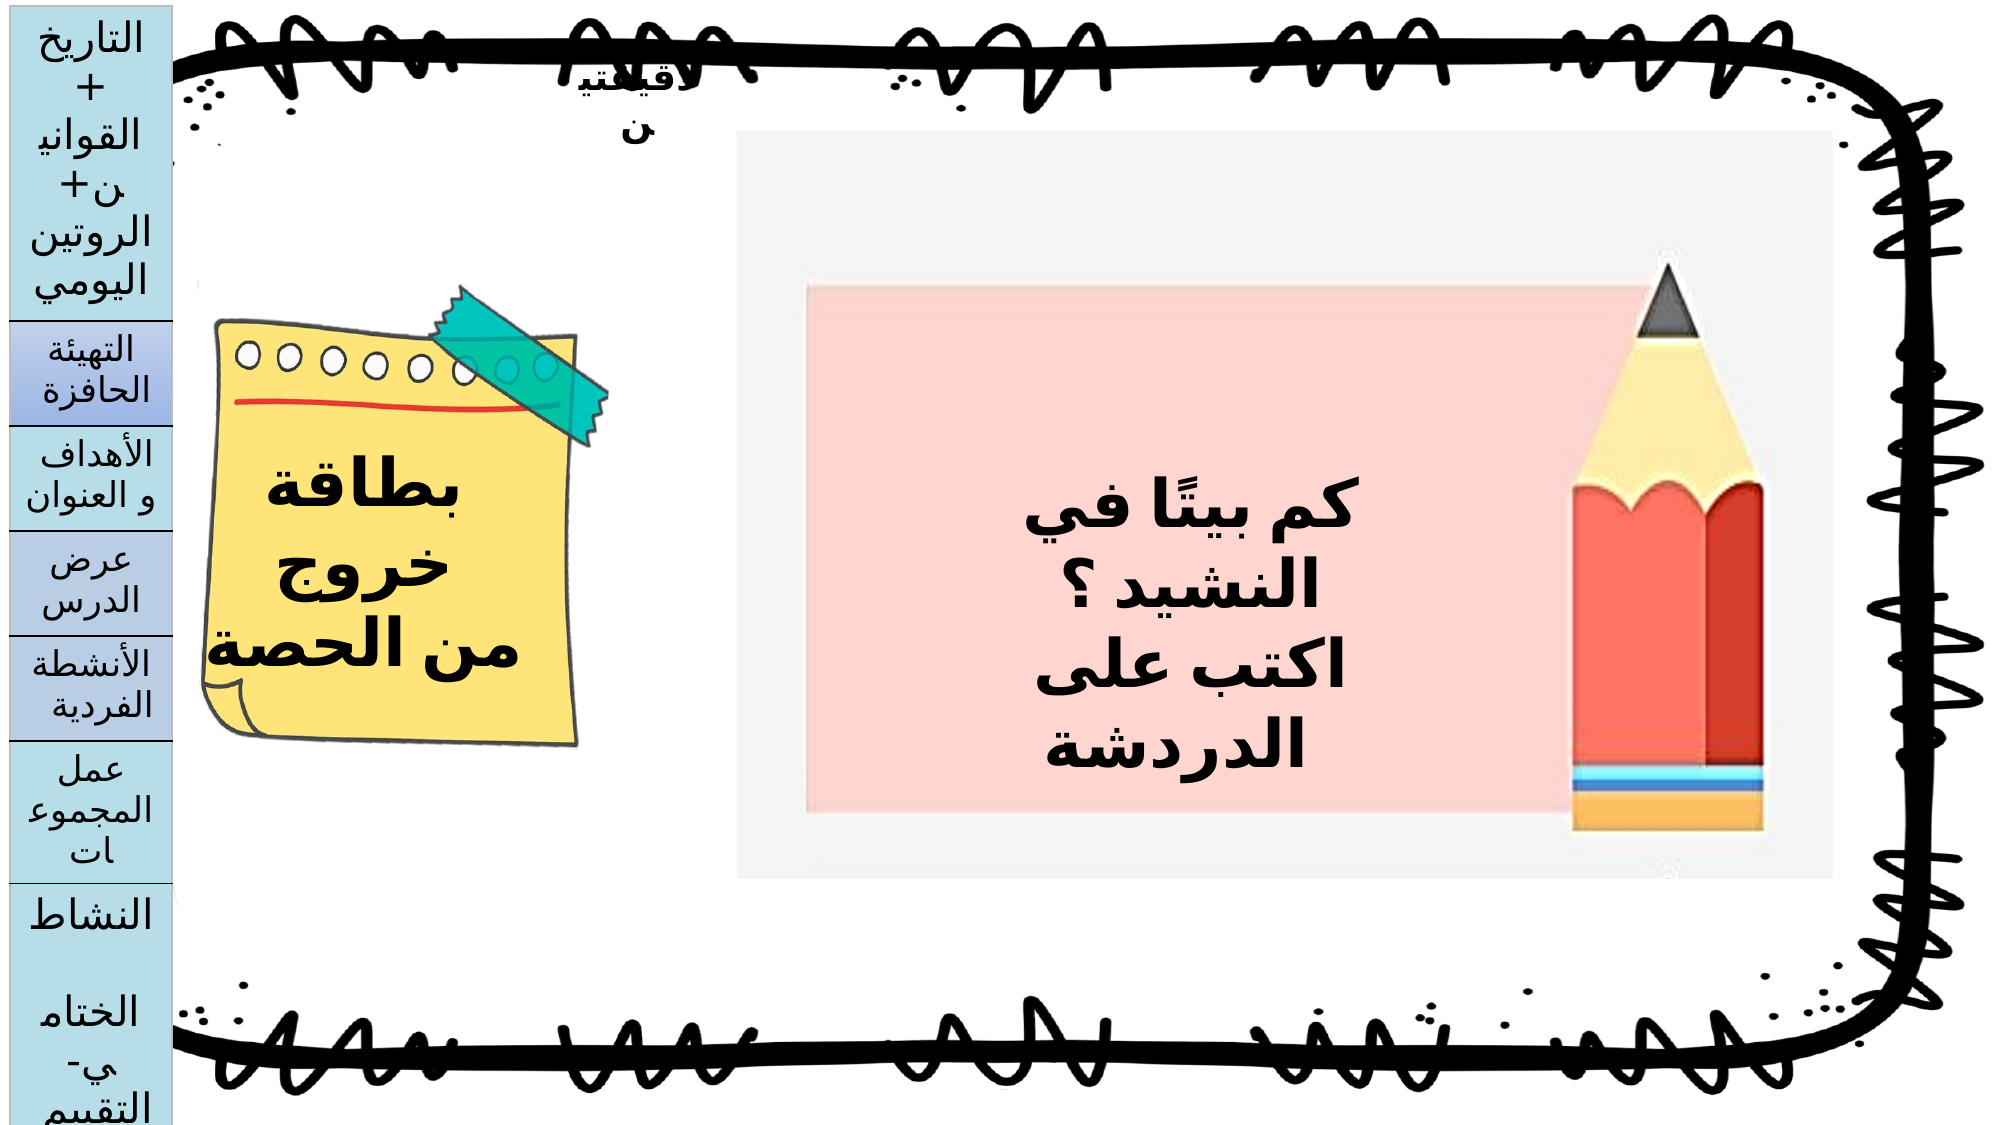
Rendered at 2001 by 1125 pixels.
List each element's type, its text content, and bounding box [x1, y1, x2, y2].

table_cell عرض الدرس [11, 532, 169, 635]
table_cell الأنشطة الفردية [11, 637, 169, 740]
table_cell النشاط الختامي-التقييم [11, 884, 171, 1125]
table_cell الأهداف و العنوان [11, 427, 169, 530]
table_header التاريخ+ القوانين+ الروتين اليومي [11, 7, 171, 320]
table_cell التهيئة الحافزة [11, 322, 169, 425]
picture [18, 0, 1992, 1125]
table_cell عمل المجموعات [11, 742, 171, 883]
